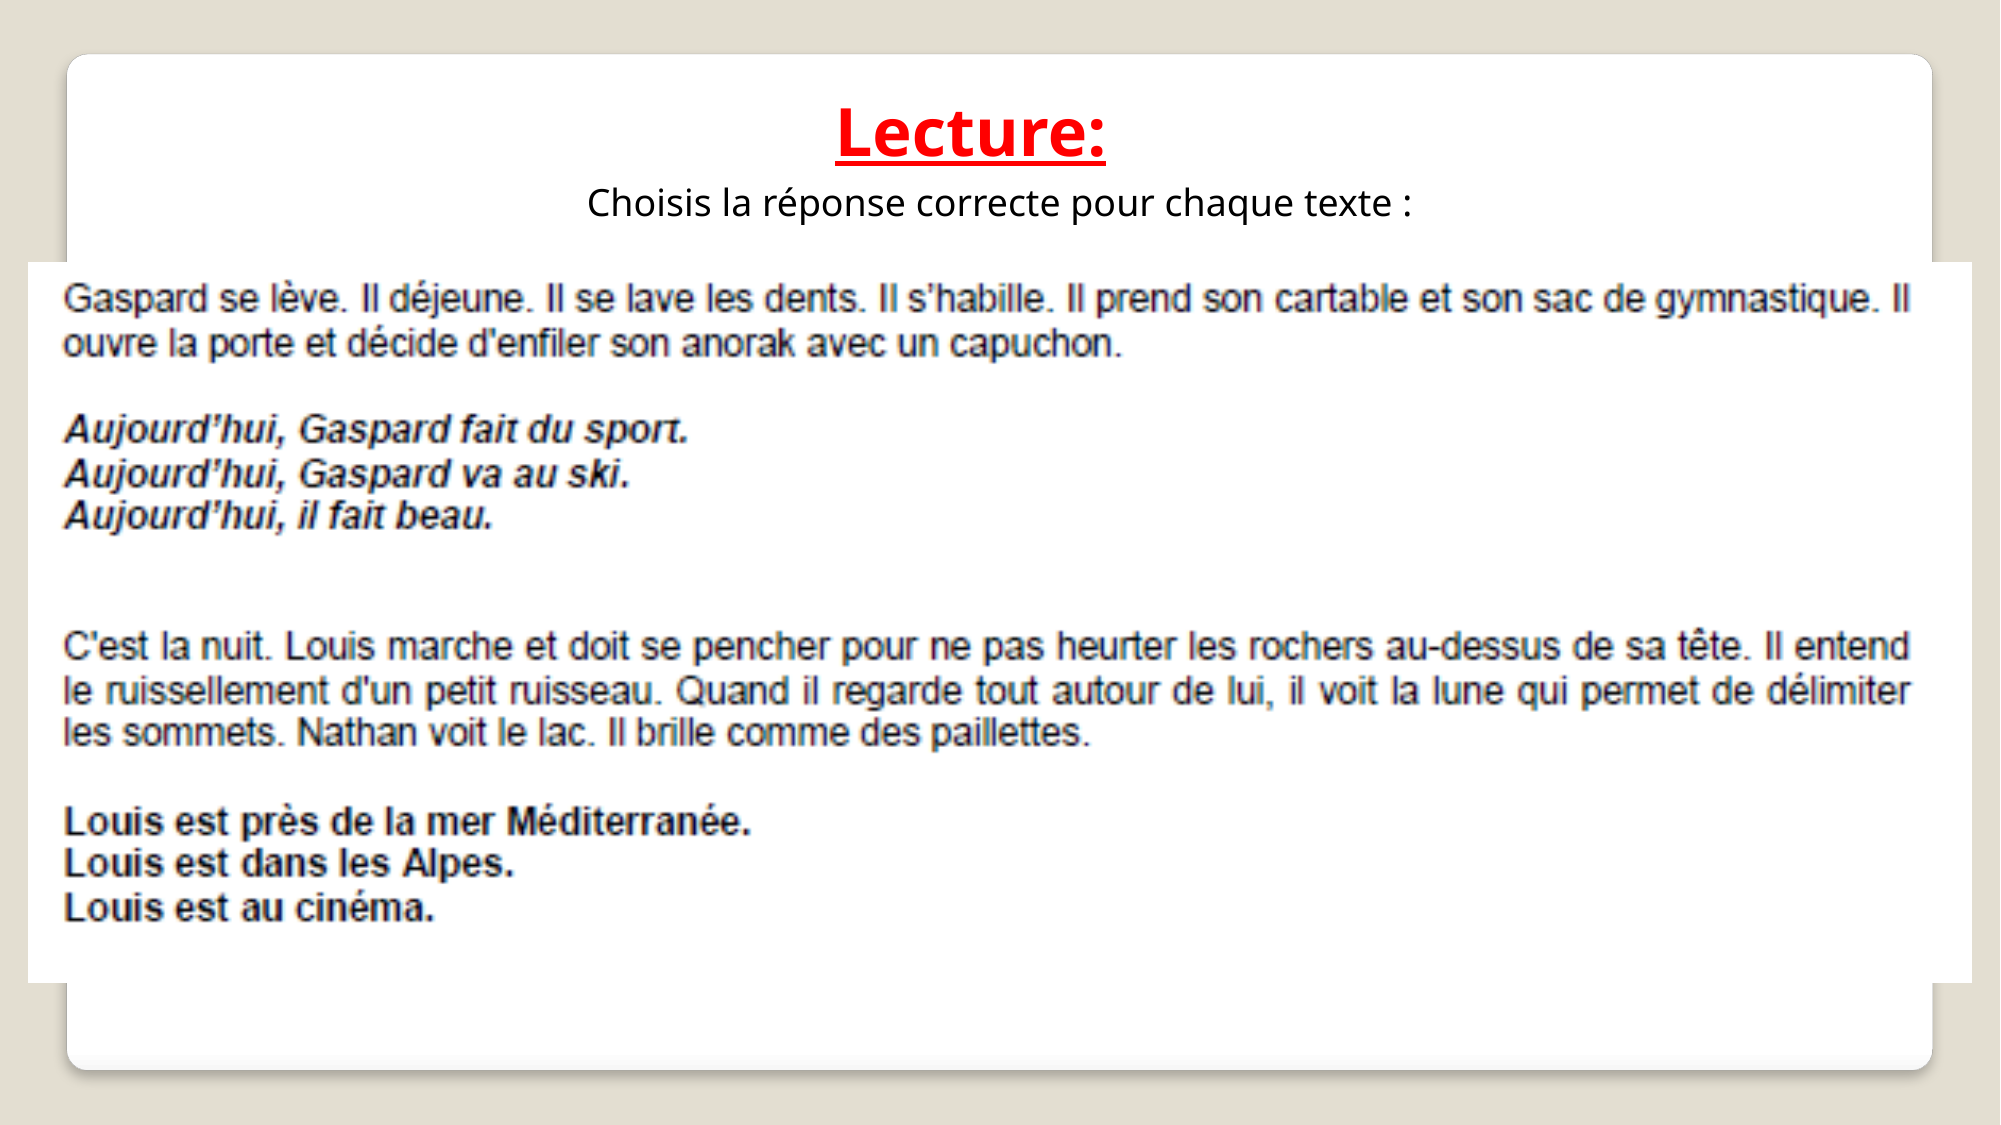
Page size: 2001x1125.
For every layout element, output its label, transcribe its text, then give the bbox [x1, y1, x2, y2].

text_box Lecture: [484, 81, 1457, 172]
picture [27, 262, 1973, 984]
text_box Choisis la réponse correcte pour chaque texte : [362, 172, 1638, 232]
